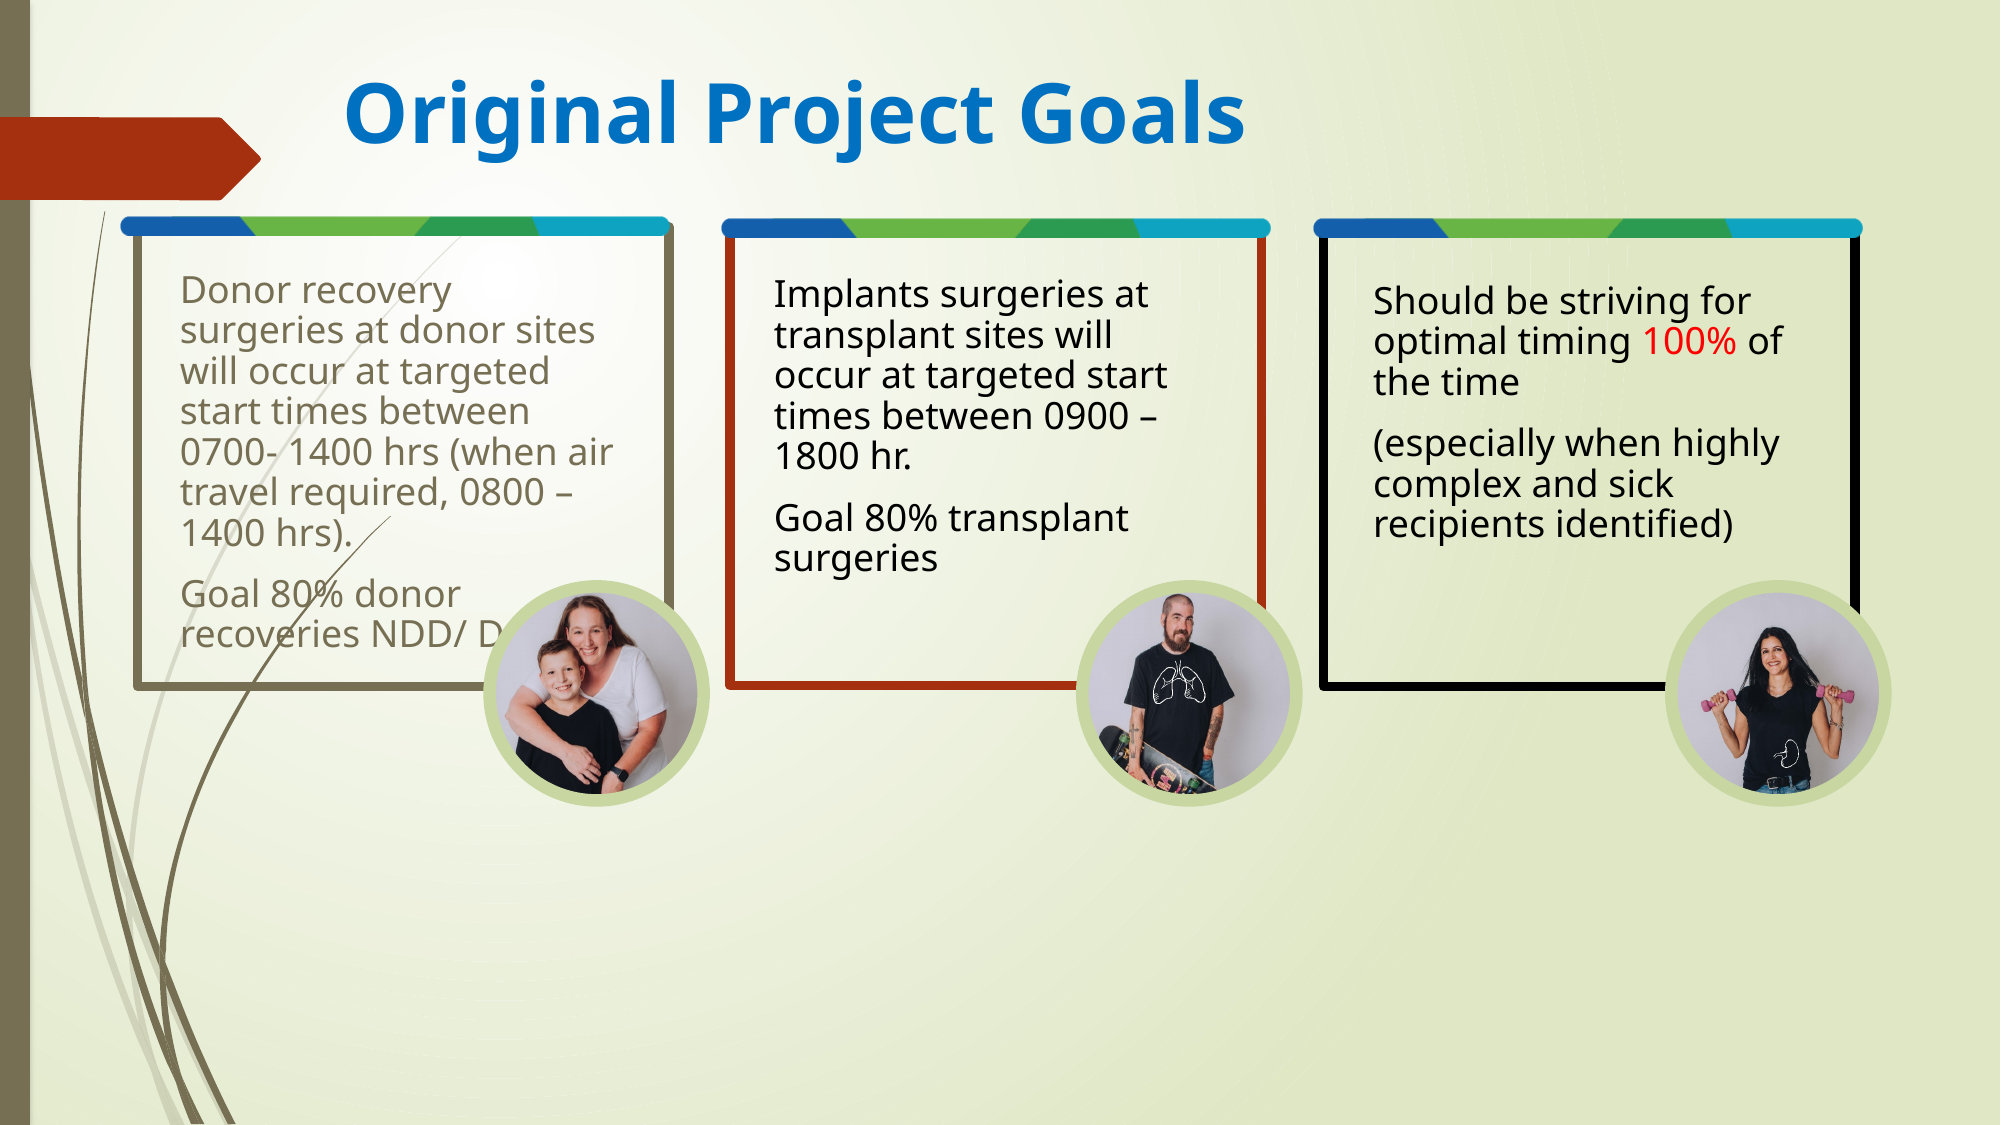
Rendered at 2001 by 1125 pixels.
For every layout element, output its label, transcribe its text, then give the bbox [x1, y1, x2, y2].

picture [1670, 586, 1886, 801]
text_box [729, 253, 1263, 687]
text_box [136, 244, 670, 688]
picture [489, 586, 704, 801]
text_box [1322, 253, 1856, 688]
picture [1081, 586, 1297, 801]
picture [1313, 218, 1863, 238]
text_box Original Project Goals [328, 64, 1923, 253]
picture [721, 218, 1271, 238]
picture [120, 216, 670, 236]
